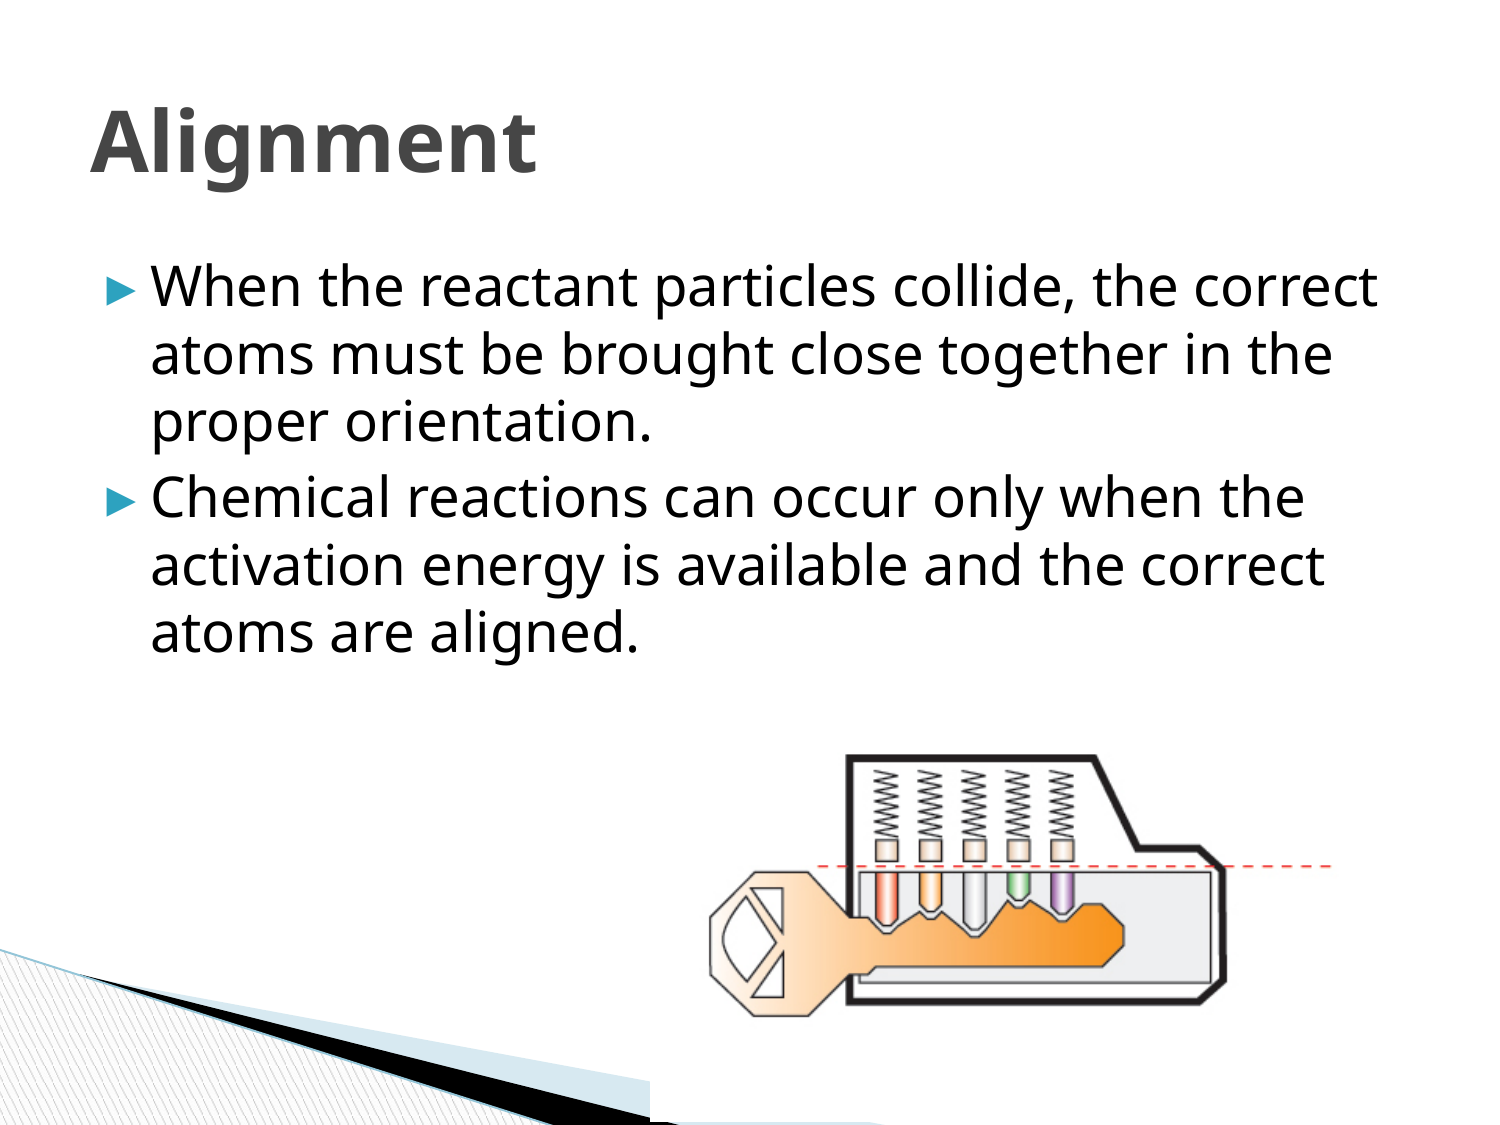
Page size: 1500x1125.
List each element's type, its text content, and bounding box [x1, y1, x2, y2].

title Alignment [75, 45, 1425, 233]
picture [649, 652, 1354, 1123]
list When the reactant particles collide, the correct atoms must be brought close together in the proper orientation. Chemical reactions can occur only when the activation energy is available and the correct atoms are aligned. [75, 243, 1425, 986]
